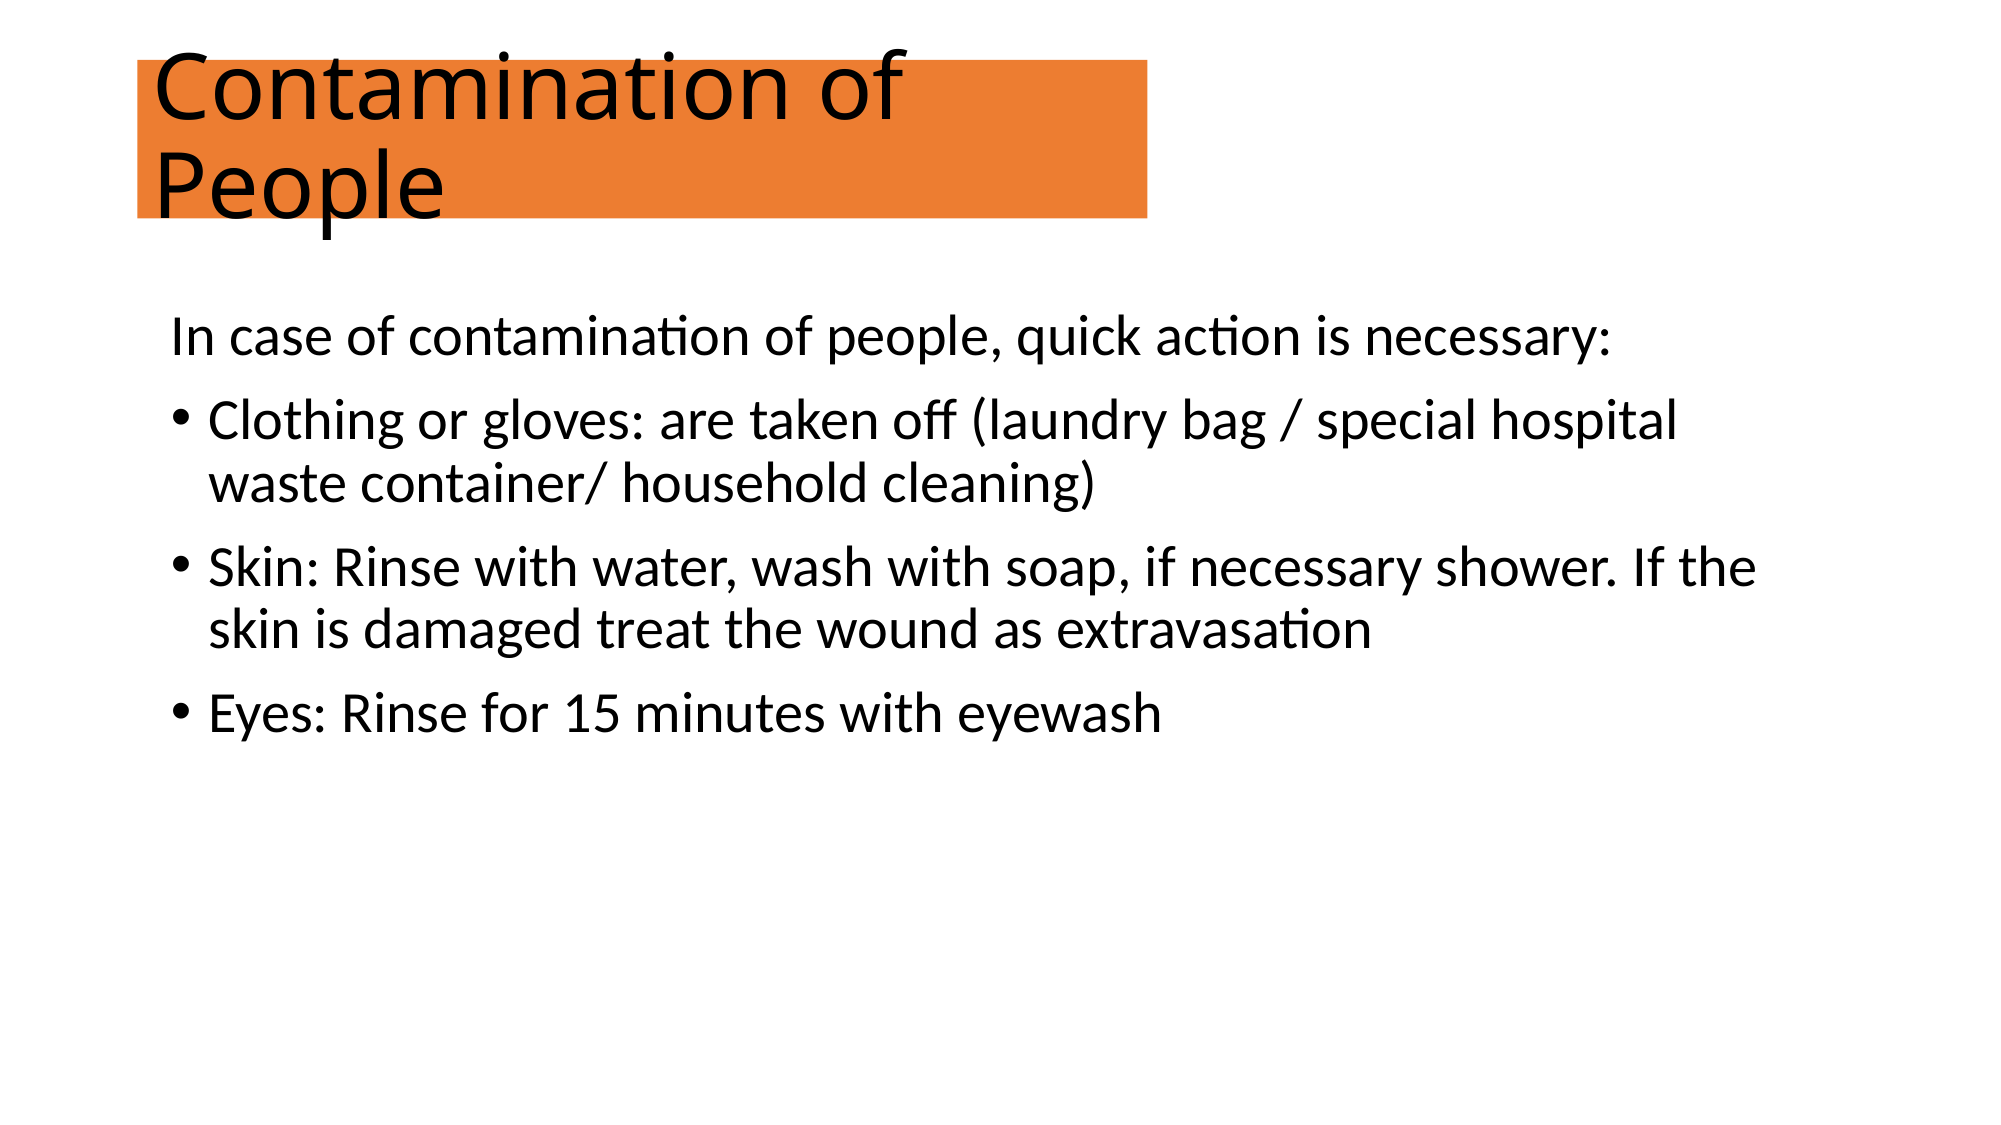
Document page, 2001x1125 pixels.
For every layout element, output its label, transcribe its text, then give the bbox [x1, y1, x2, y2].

list In case of contamination of people, quick action is necessary: Clothing or gloves: are taken off (laundry bag / special hospital waste container/ household cleaning) Skin: Rinse with water, wash with soap, if necessary shower. If the skin is damaged treat the wound as extravasation Eyes: Rinse for 15 minutes with eyewash [155, 297, 1781, 979]
title Contamination of People [137, 59, 1148, 219]
